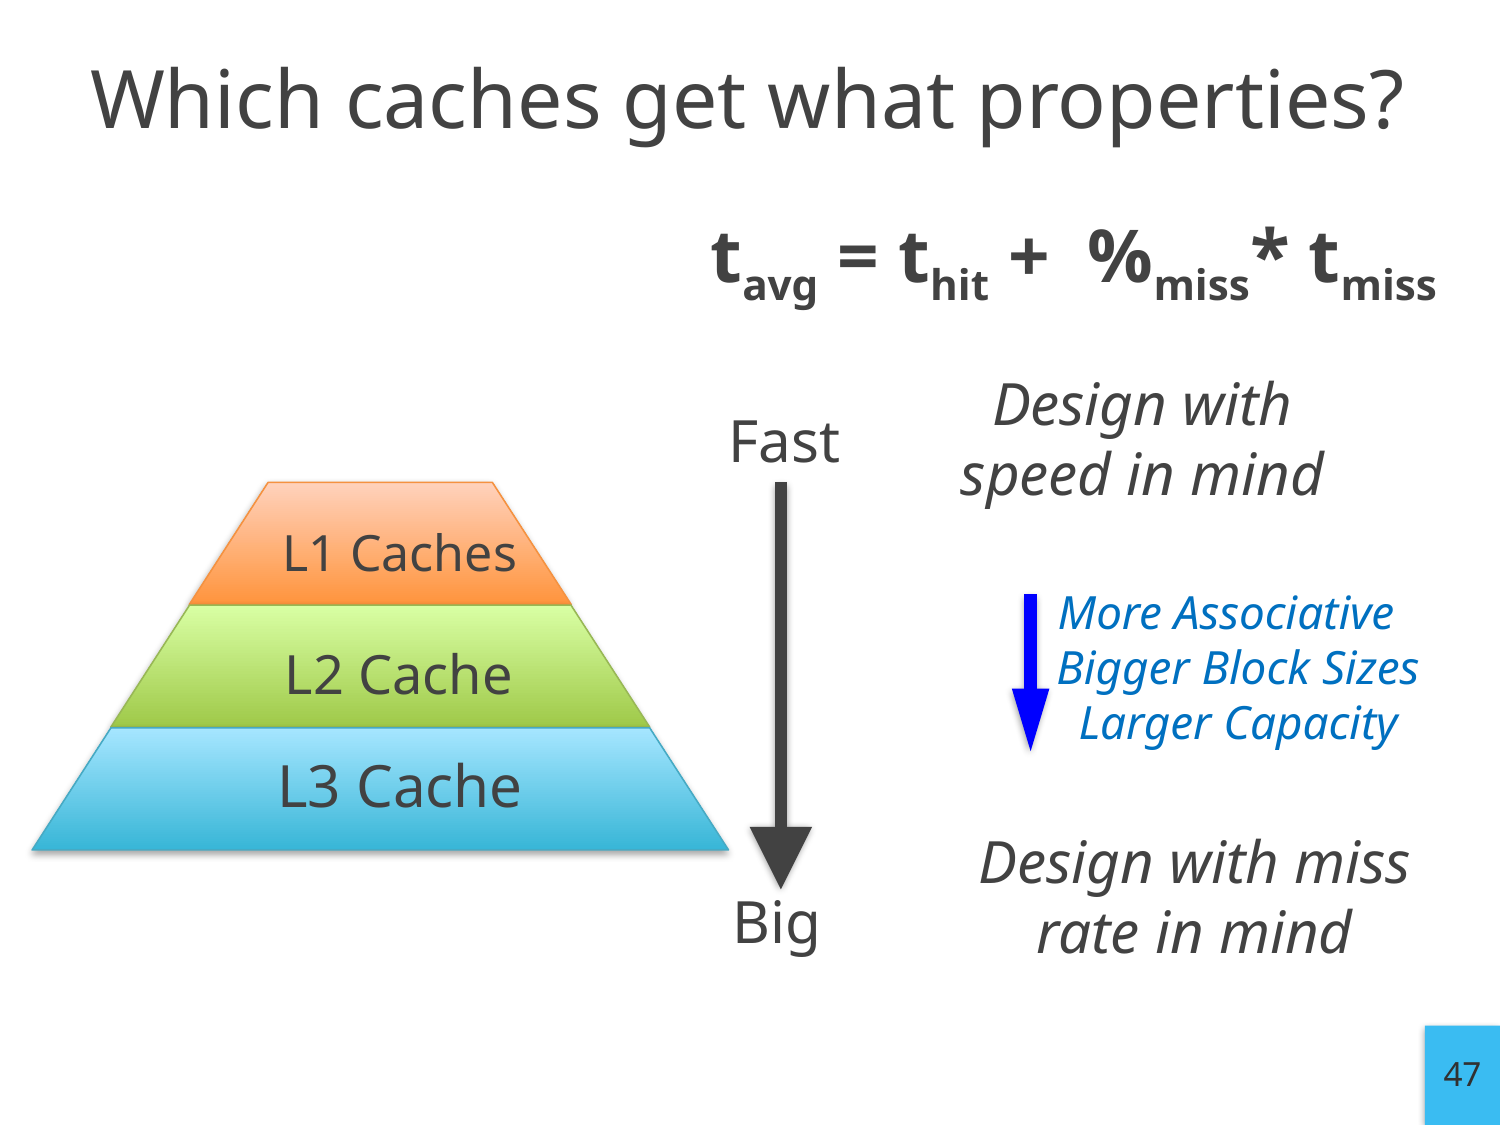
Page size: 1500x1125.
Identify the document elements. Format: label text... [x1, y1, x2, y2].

text_box [189, 482, 571, 604]
slide_number 47 [1425, 1025, 1500, 1125]
text_box Big [717, 877, 836, 963]
text_box L3 Cache [262, 742, 538, 827]
title Which caches get what properties? [75, 2, 1425, 190]
text_box Design with speed in mind [943, 360, 1342, 515]
text_box tavg = thit + %miss* tmiss [695, 202, 1487, 317]
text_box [1029, 576, 1447, 759]
text_box Fast [695, 396, 873, 482]
text_box [32, 727, 729, 850]
text_box [111, 605, 650, 727]
text_box Design with miss rate in mind [943, 817, 1447, 973]
text_box L2 Cache [269, 632, 528, 713]
text_box L1 Caches [267, 514, 533, 590]
